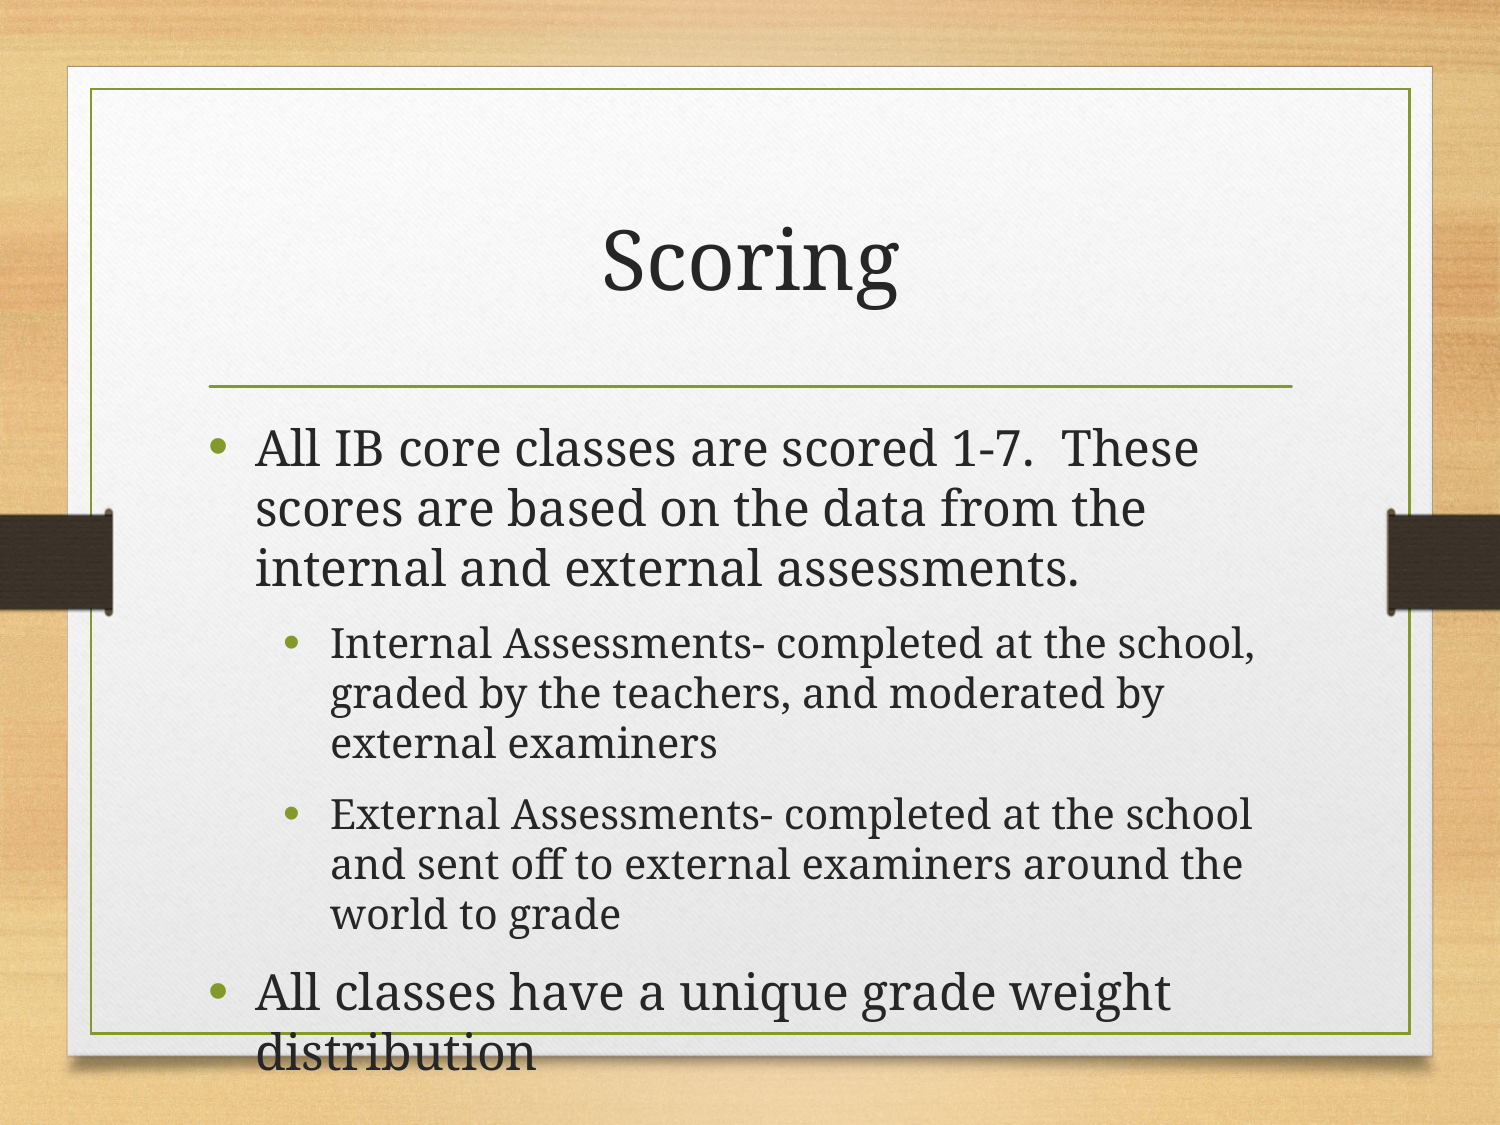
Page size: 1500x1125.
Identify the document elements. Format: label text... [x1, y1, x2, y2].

title Scoring [193, 150, 1309, 365]
list All IB core classes are scored 1-7. These scores are based on the data from the internal and external assessments. Internal Assessments- completed at the school, graded by the teachers, and moderated by external examiners External Assessments- completed at the school and sent off to external examiners around the world to grade All classes have a unique grade weight distribution [193, 408, 1309, 974]
picture [0, 0, 1500, 1125]
